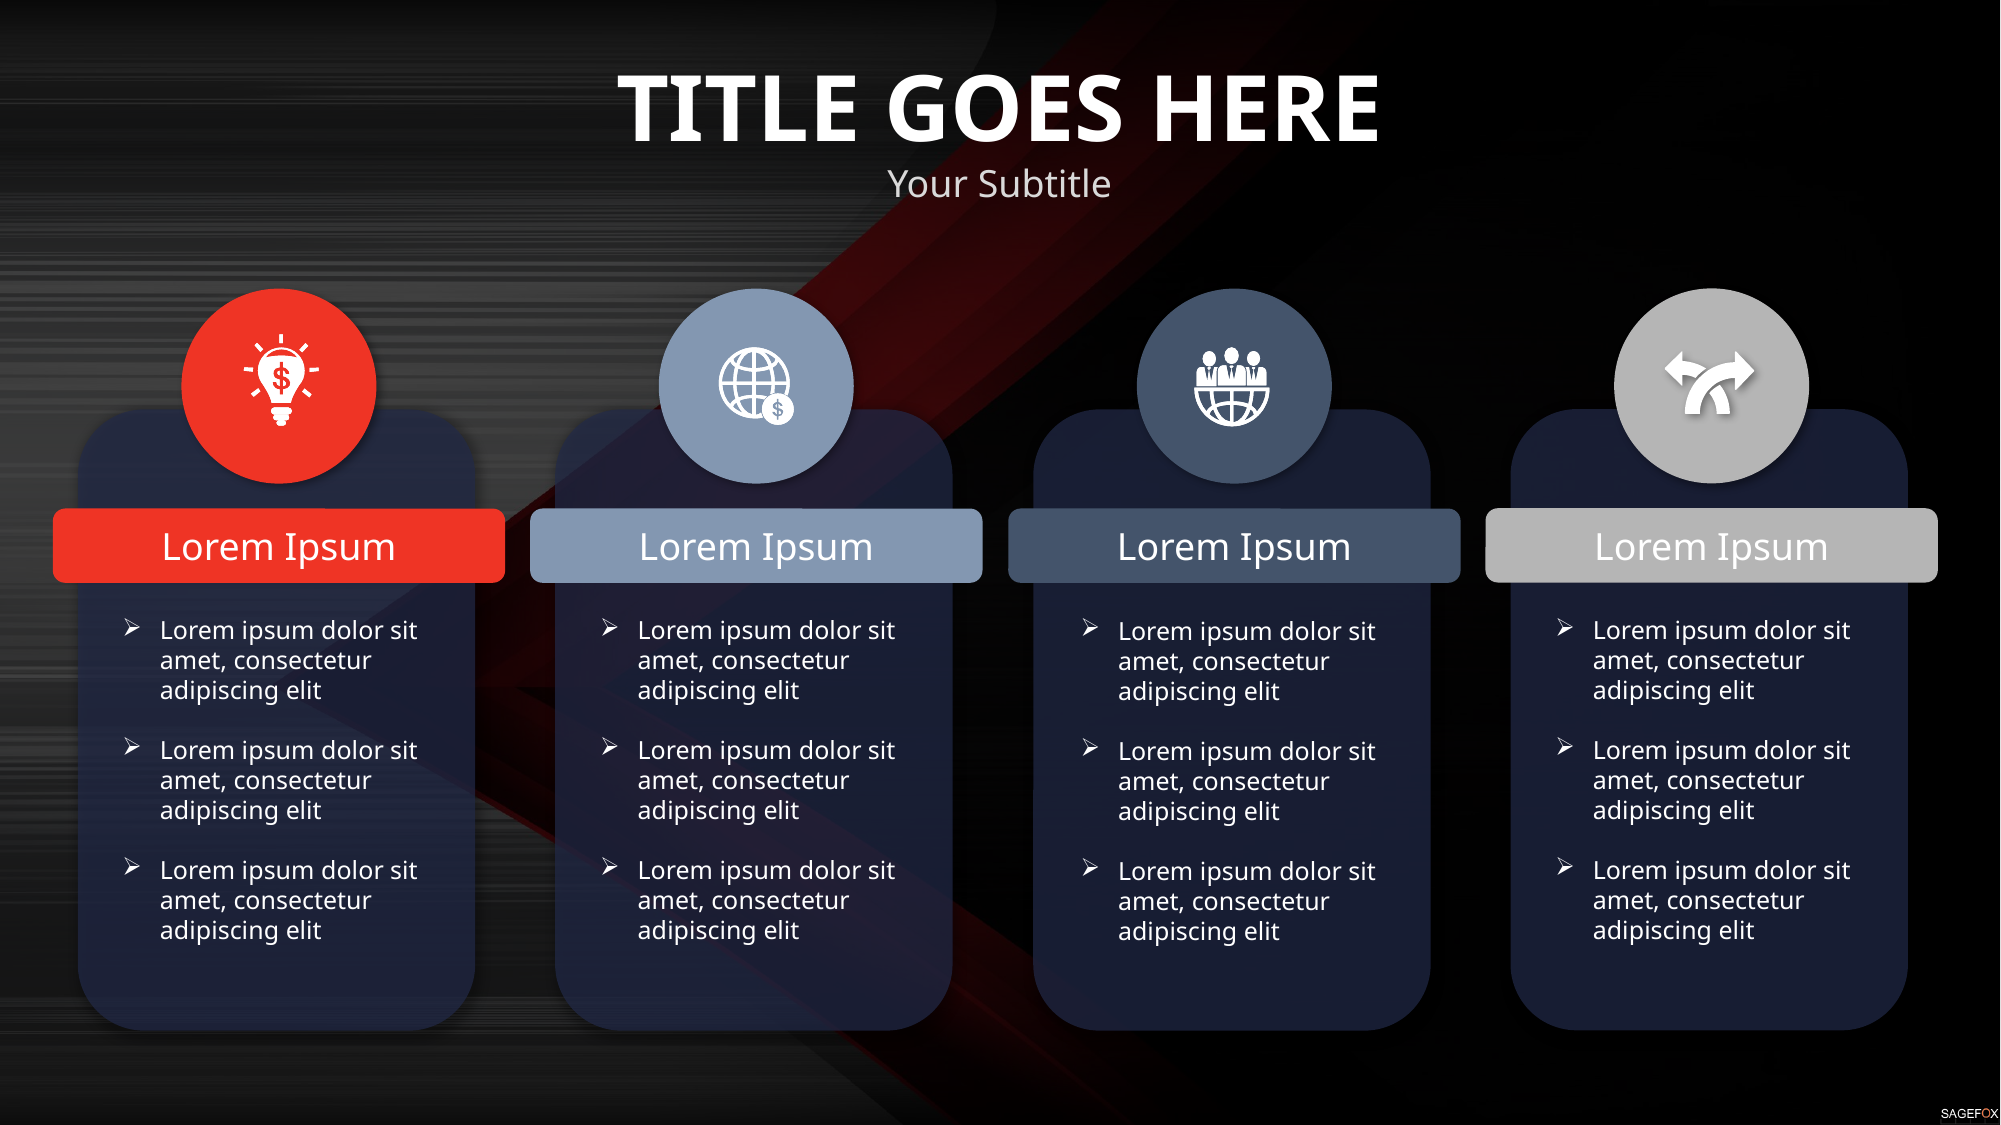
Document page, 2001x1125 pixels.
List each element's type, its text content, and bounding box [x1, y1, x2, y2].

text_box Lorem ipsum dolor sit amet, consectetur adipiscing elit Lorem ipsum dolor sit amet, consectetur adipiscing elit Lorem ipsum dolor sit amet, consectetur adipiscing elit [585, 607, 923, 952]
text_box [52, 508, 506, 583]
text_box [554, 583, 954, 1032]
text_box [554, 408, 954, 508]
text_box [1509, 583, 1909, 1032]
text_box [1032, 408, 1432, 508]
text_box Lorem ipsum dolor sit amet, consectetur adipiscing elit Lorem ipsum dolor sit amet, consectetur adipiscing elit Lorem ipsum dolor sit amet, consectetur adipiscing elit [1540, 607, 1878, 952]
text_box [1135, 287, 1333, 485]
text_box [243, 334, 319, 426]
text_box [718, 347, 794, 425]
text_box [180, 287, 378, 485]
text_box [1194, 347, 1270, 427]
picture [0, 0, 2001, 1125]
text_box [530, 508, 983, 583]
text_box Lorem ipsum dolor sit amet, consectetur adipiscing elit Lorem ipsum dolor sit amet, consectetur adipiscing elit Lorem ipsum dolor sit amet, consectetur adipiscing elit [107, 607, 445, 952]
text_box Lorem ipsum dolor sit amet, consectetur adipiscing elit Lorem ipsum dolor sit amet, consectetur adipiscing elit Lorem ipsum dolor sit amet, consectetur adipiscing elit [1065, 608, 1403, 953]
text_box [76, 408, 477, 508]
text_box TITLE GOES HERE Your Subtitle [548, 42, 1452, 212]
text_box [1485, 508, 1938, 583]
text_box [1664, 351, 1755, 414]
text_box [1032, 583, 1432, 1032]
text_box [1613, 287, 1811, 485]
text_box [1008, 508, 1461, 583]
text_box [1509, 408, 1909, 508]
text_box [657, 287, 855, 485]
text_box [76, 583, 477, 1032]
